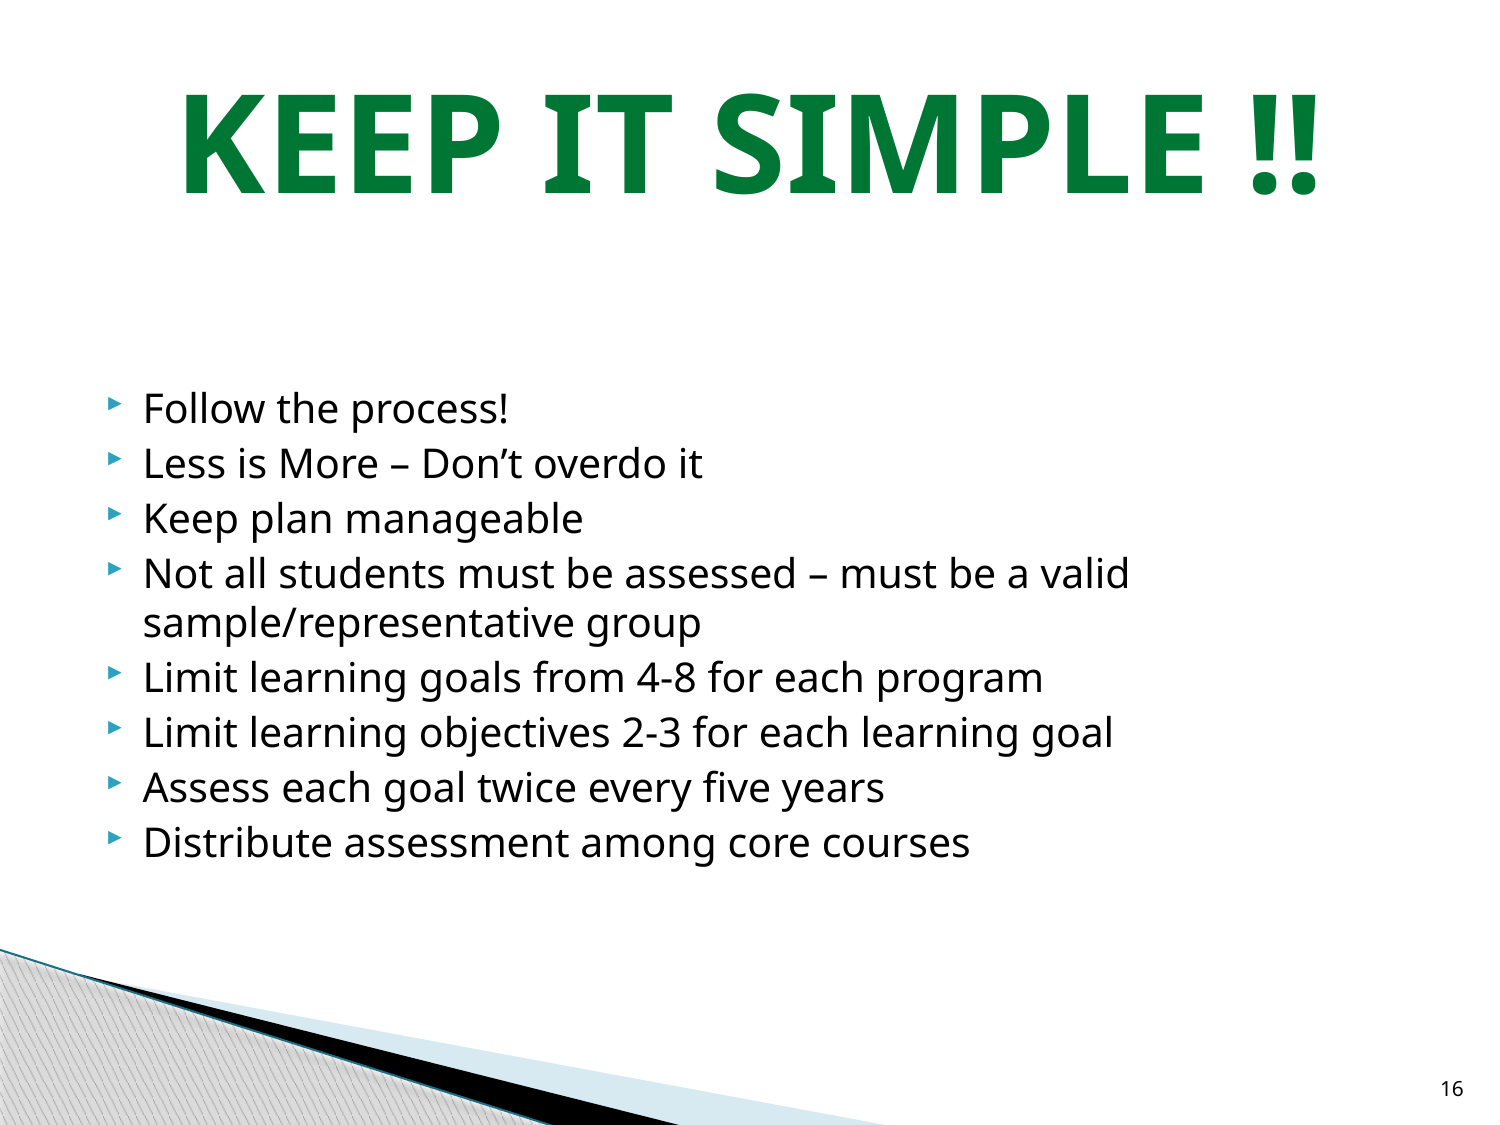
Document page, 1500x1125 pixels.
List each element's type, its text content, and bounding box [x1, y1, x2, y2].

slide_number 16 [1418, 1051, 1479, 1112]
title KEEP IT SIMPLE !! [75, 45, 1425, 233]
list Follow the process! Less is More – Don’t overdo it Keep plan manageable Not all students must be assessed – must be a valid sample/representative group Limit learning goals from 4-8 for each program Limit learning objectives 2-3 for each learning goal Assess each goal twice every five years Distribute assessment among core courses [74, 324, 1426, 1038]
